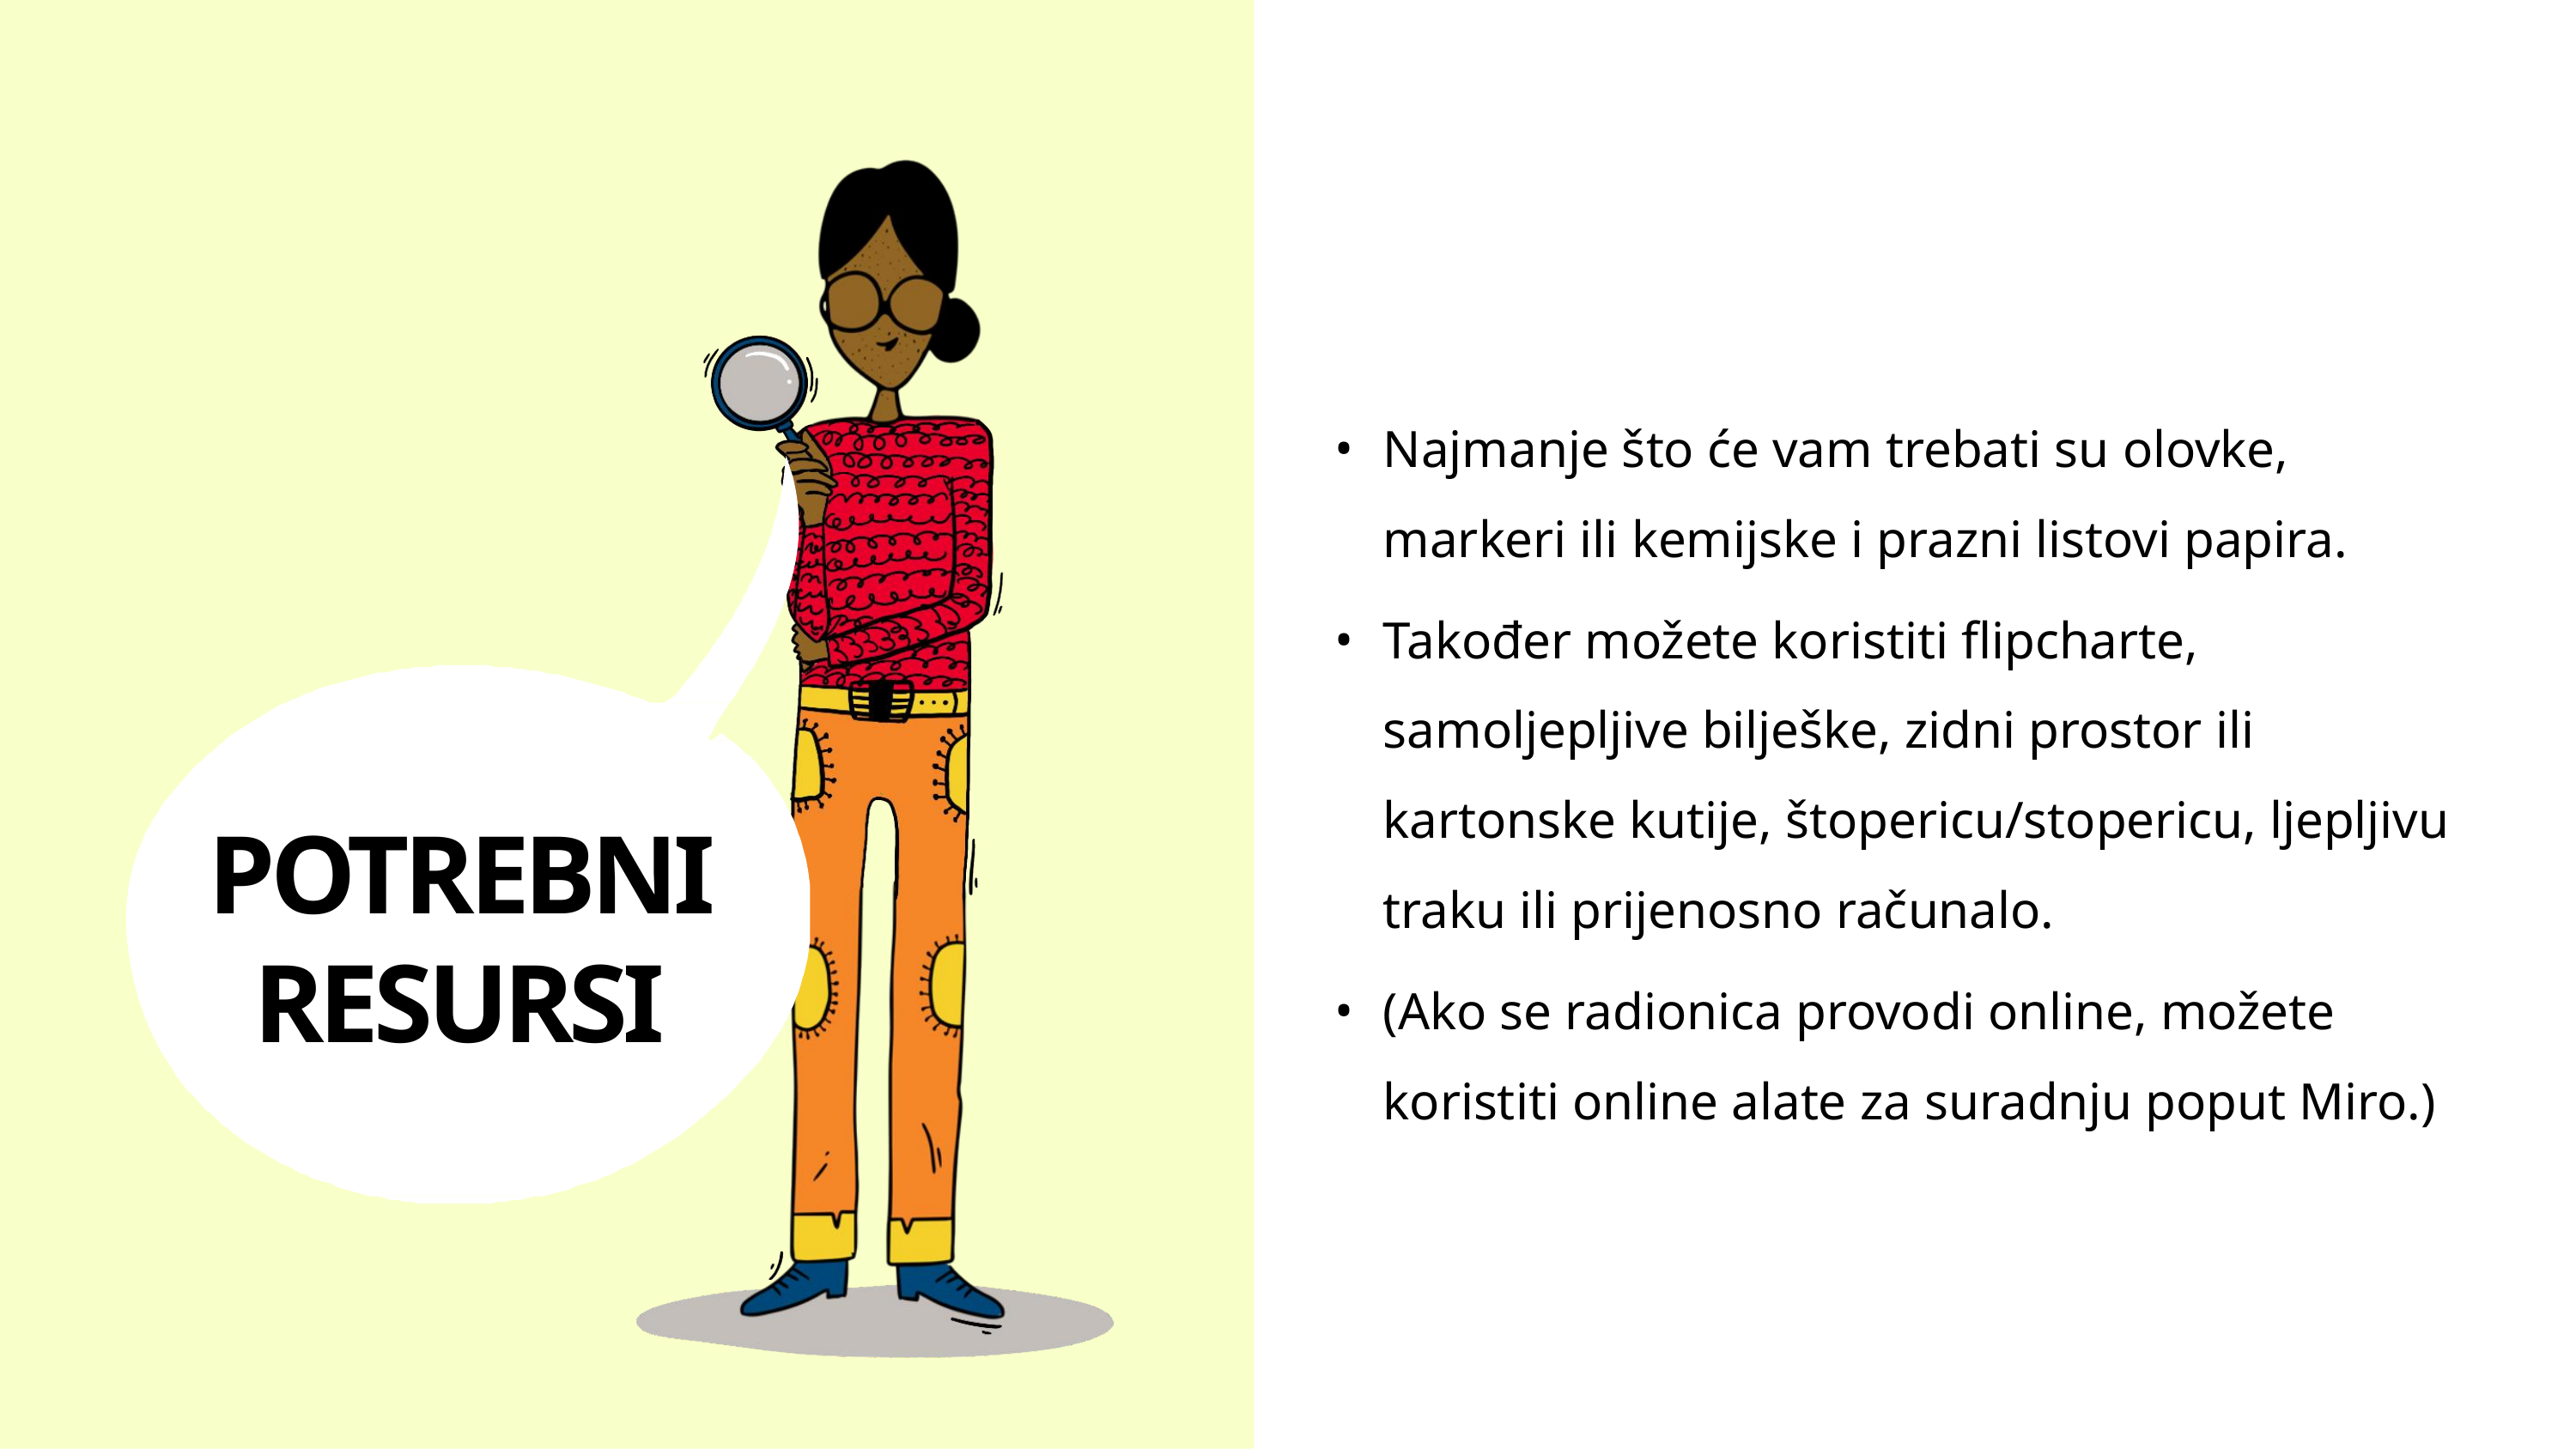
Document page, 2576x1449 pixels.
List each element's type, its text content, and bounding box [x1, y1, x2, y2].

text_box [0, 0, 1255, 1449]
text_box Najmanje što će vam trebati su olovke, markeri ili kemijske i prazni listovi papira. Također možete koristiti flipcharte, samoljepljive bilješke, zidni prostor ili kartonske kutije, štopericu/stopericu, ljepljivu traku ili prijenosno računalo. (Ako se radionica provodi online, možete koristiti online alate za suradnju poput Miro.) [1333, 385, 2485, 1130]
